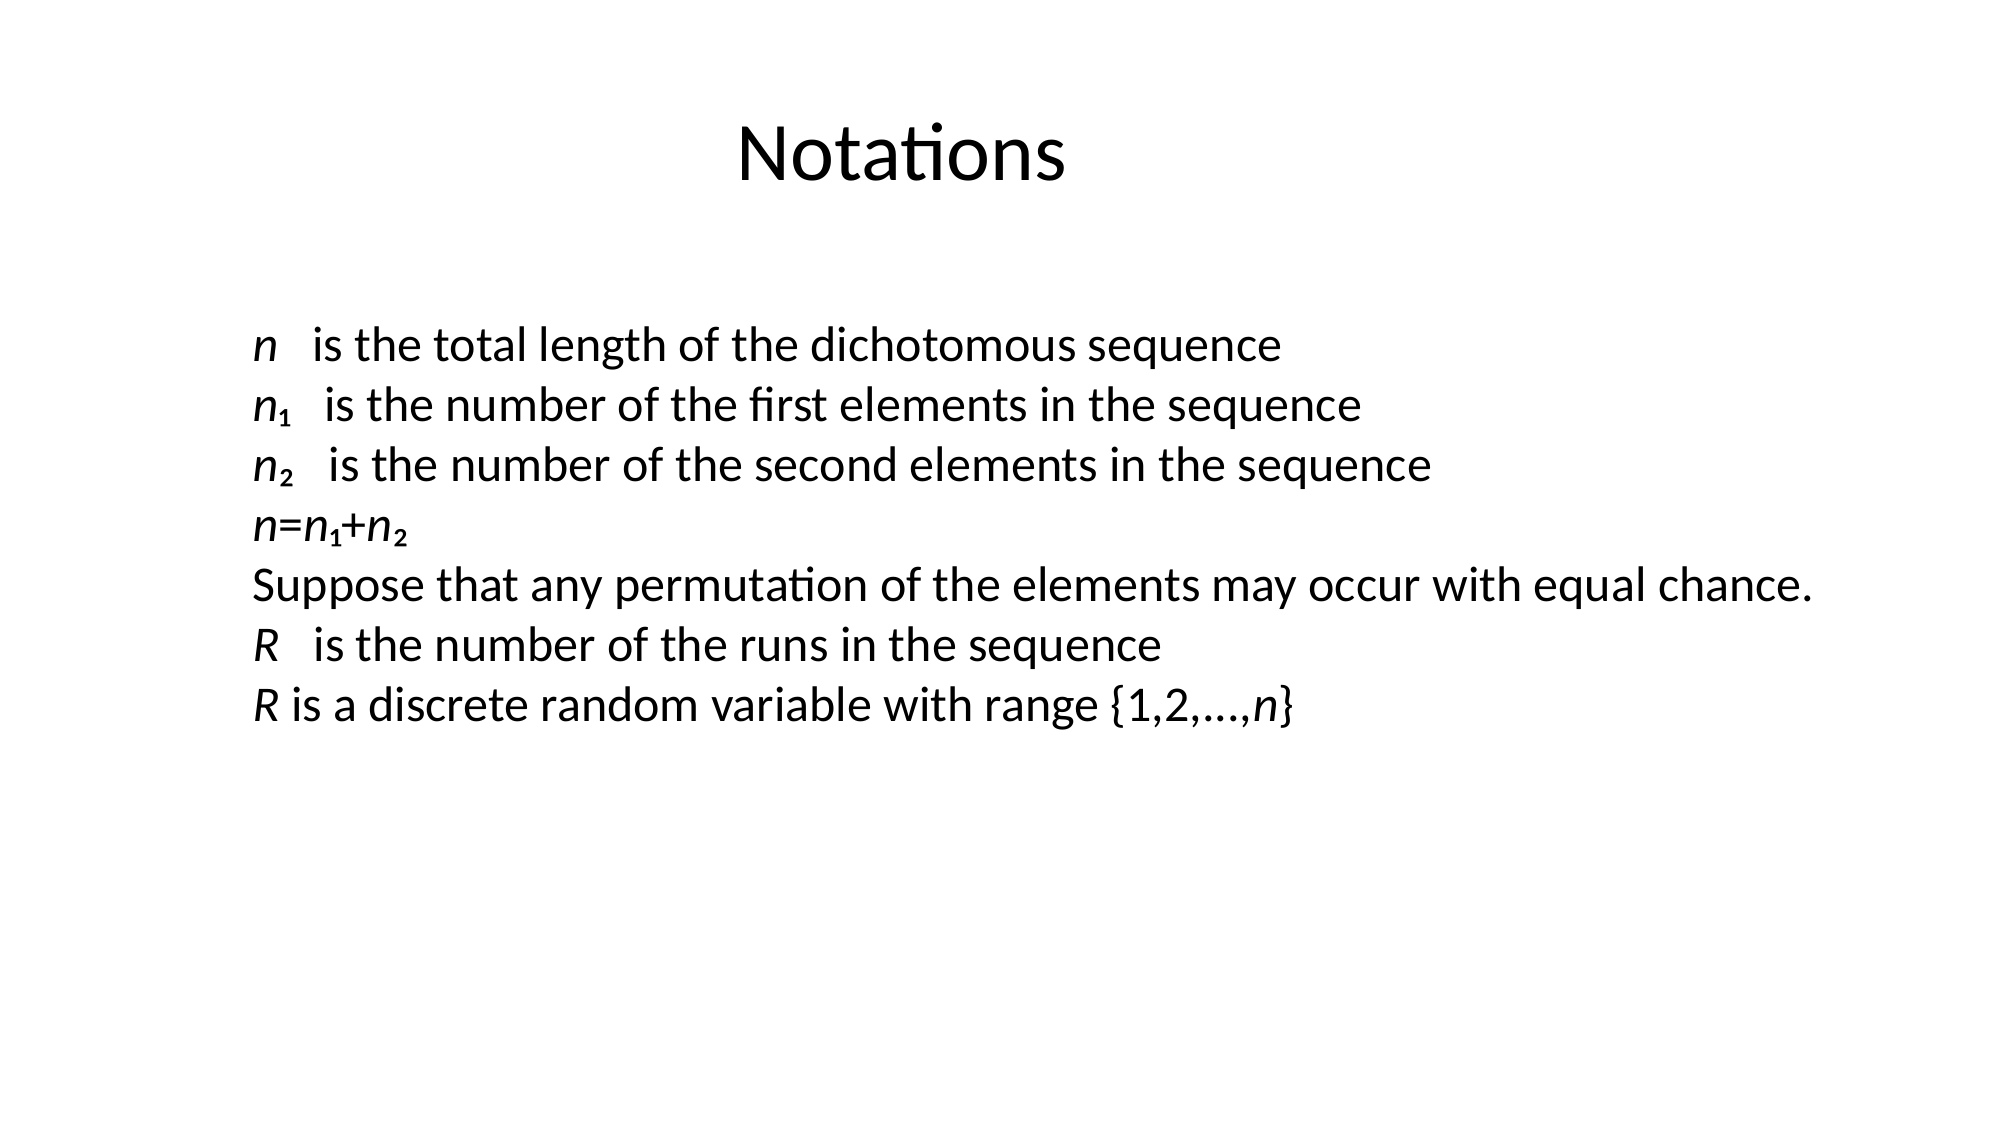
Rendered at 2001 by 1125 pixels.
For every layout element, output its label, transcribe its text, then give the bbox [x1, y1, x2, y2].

text_box Notations [722, 90, 1083, 205]
text_box n is the total length of the dichotomous sequence n₁ is the number of the first elements in the sequence n₂ is the number of the second elements in the sequence n=n₁+n₂ Suppose that any permutation of the elements may occur with equal chance. R is the number of the runs in the sequence R is a discrete random variable with range {1,2,...,n} [237, 304, 1929, 739]
